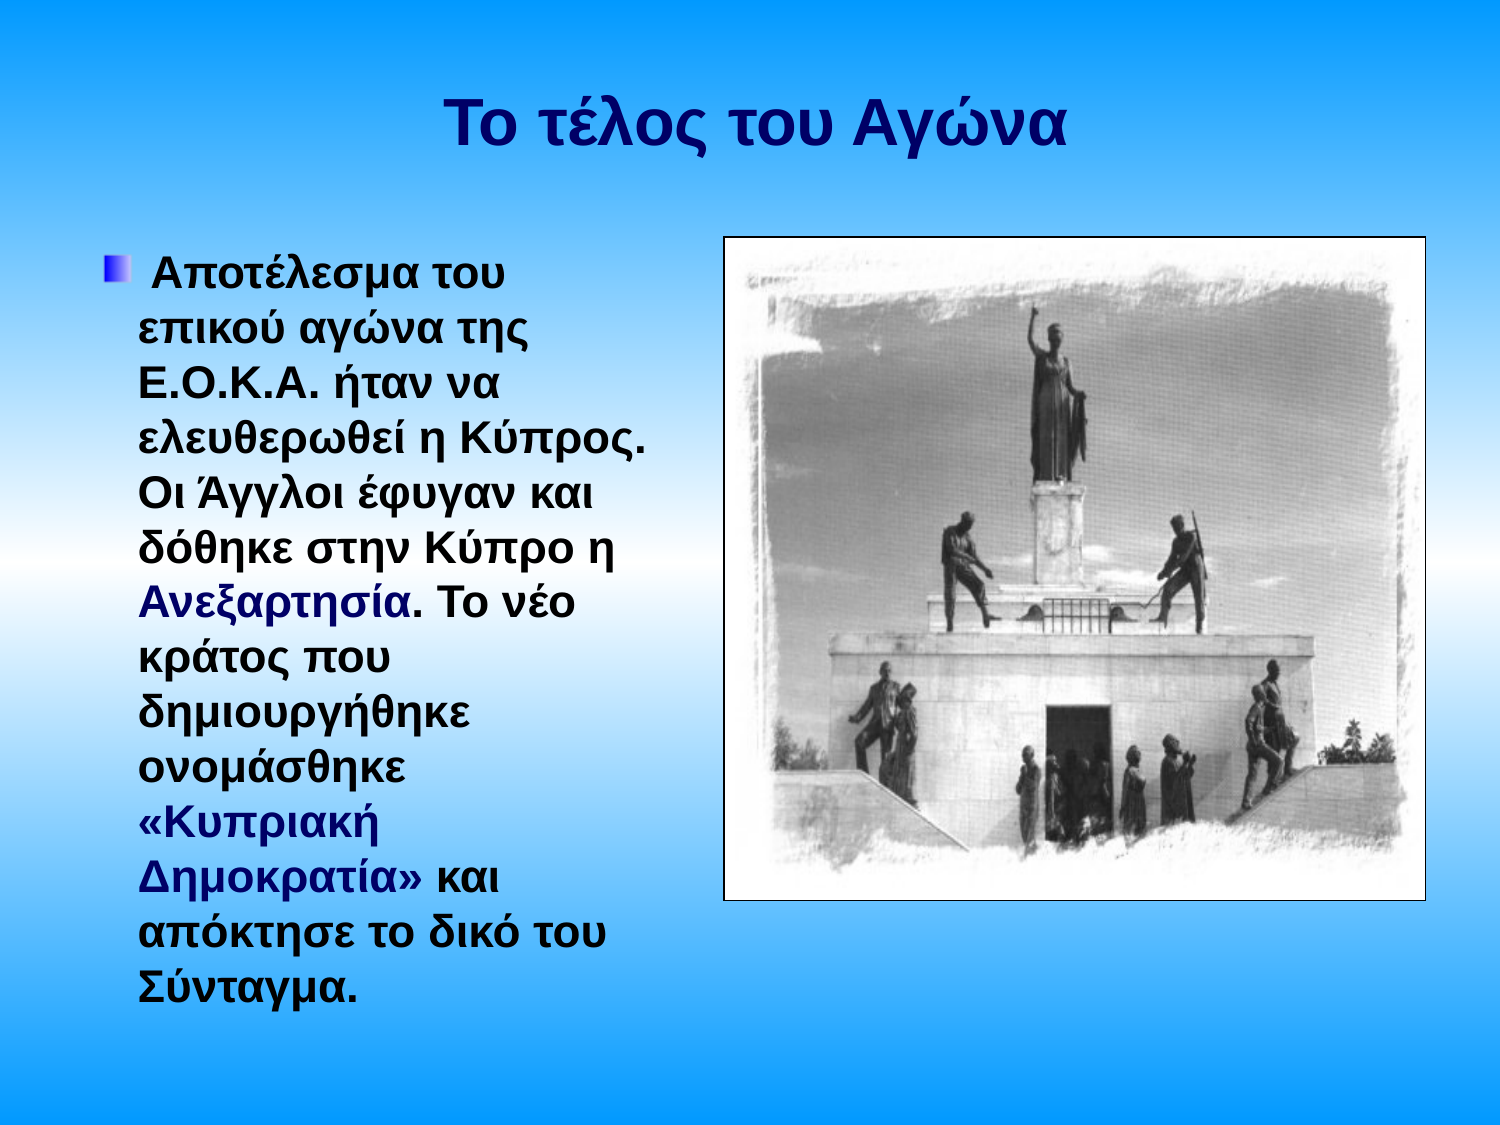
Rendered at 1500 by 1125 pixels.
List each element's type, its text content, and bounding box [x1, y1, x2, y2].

picture [102, 253, 135, 286]
picture [724, 237, 1426, 901]
text_box Αποτέλεσμα του επικού αγώνα της Ε.Ο.Κ.Α. ήταν να ελευθερωθεί η Κύπρος. Οι Άγγλοι έφυγαν και δόθηκε στην Κύπρο η Ανεξαρτησία. Το νέο κράτος που δημιουργήθηκε ονομάσθηκε «Κυπριακή Δημοκρατία» και απόκτησε το δικό του Σύνταγμα. [87, 234, 675, 1098]
text_box Το τέλος του Αγώνα [124, 37, 1388, 200]
